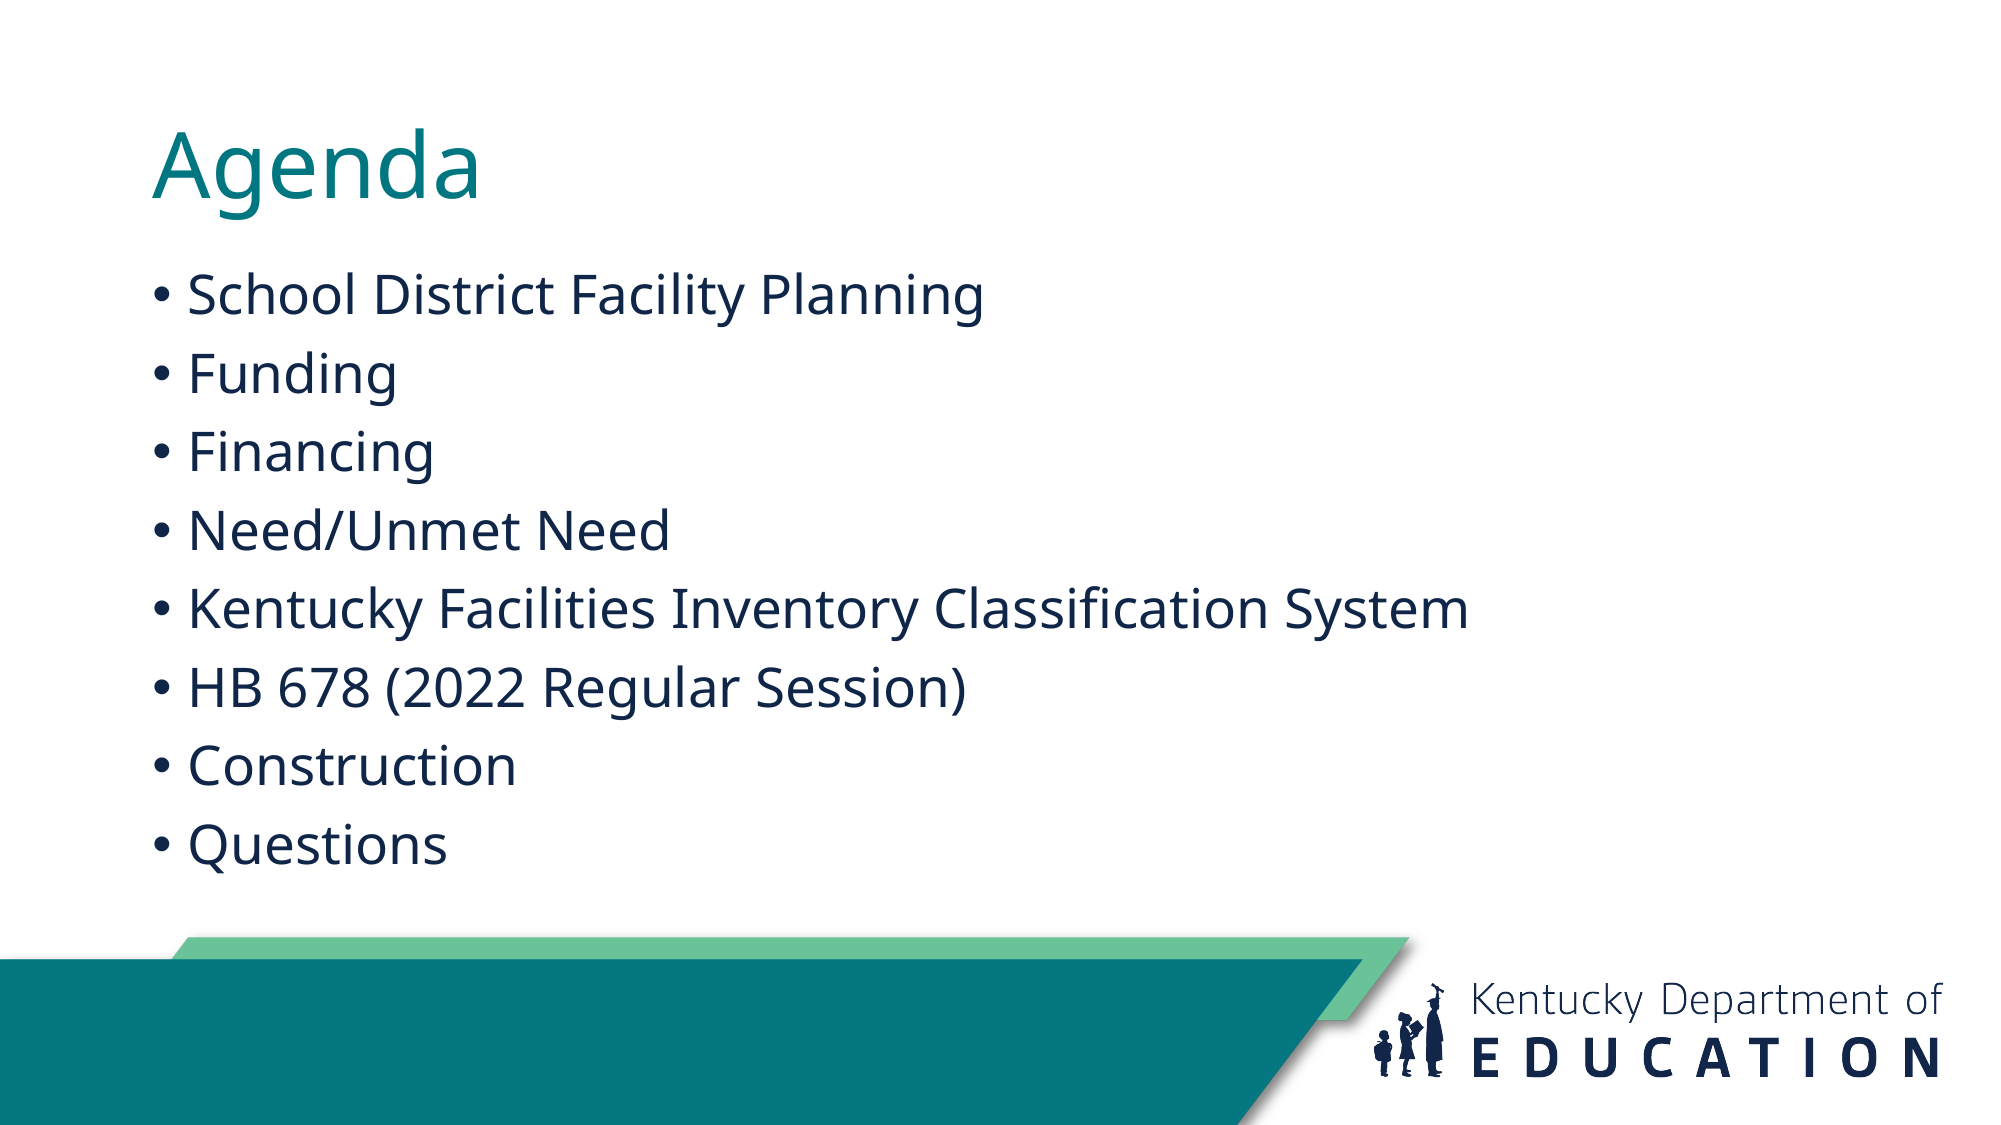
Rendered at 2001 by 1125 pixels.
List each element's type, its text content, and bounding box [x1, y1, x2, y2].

picture [0, 0, 2001, 1125]
title Agenda [137, 59, 1863, 259]
list School District Facility Planning Funding Financing Need/Unmet Need Kentucky Facilities Inventory Classification System HB 678 (2022 Regular Session) Construction Questions [137, 259, 1863, 886]
